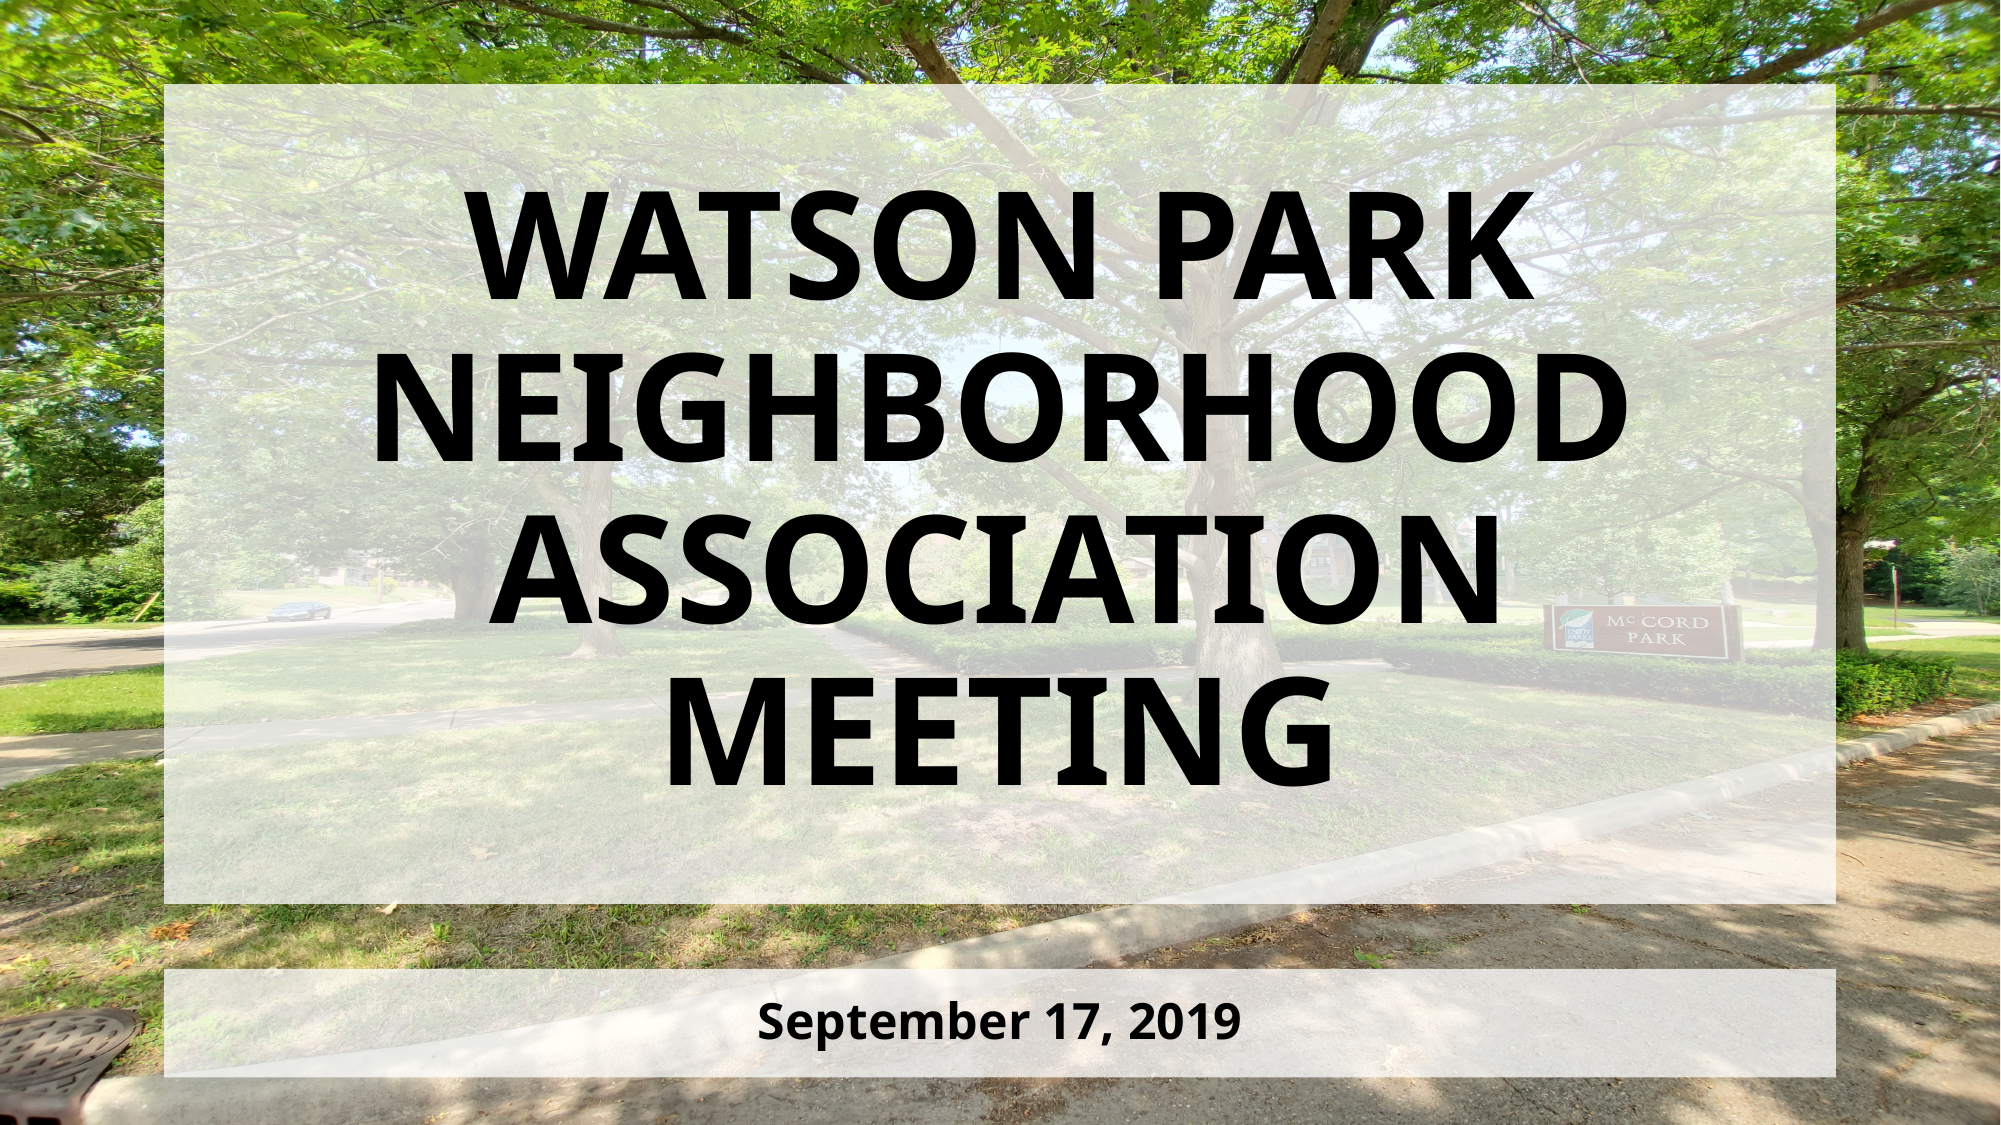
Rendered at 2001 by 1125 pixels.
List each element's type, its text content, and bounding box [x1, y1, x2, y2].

picture [0, 0, 2001, 1125]
subtitle September 17, 2019 [164, 968, 1836, 1078]
title WATSON PARK NEIGHBORHOOD ASSOCIATION MEETING [164, 84, 1836, 904]
